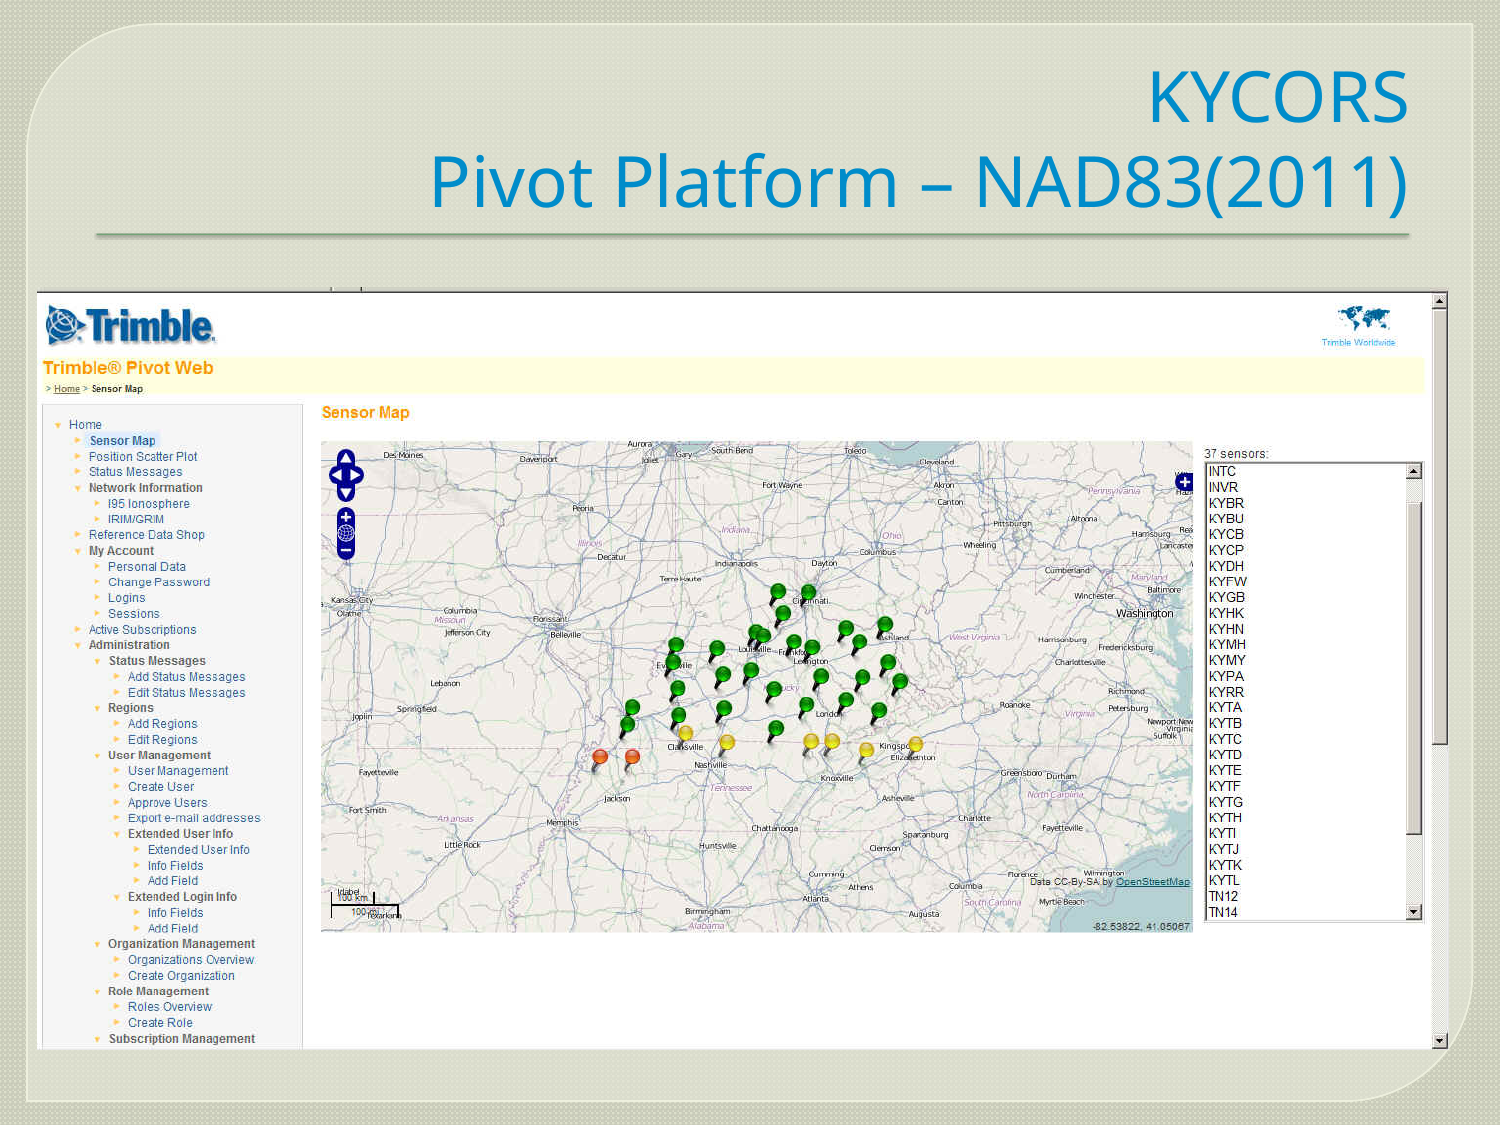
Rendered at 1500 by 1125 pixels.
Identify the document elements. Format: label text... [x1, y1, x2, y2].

title KYCORS Pivot Platform – NAD83(2011) [75, 41, 1425, 230]
picture [37, 287, 1449, 1051]
